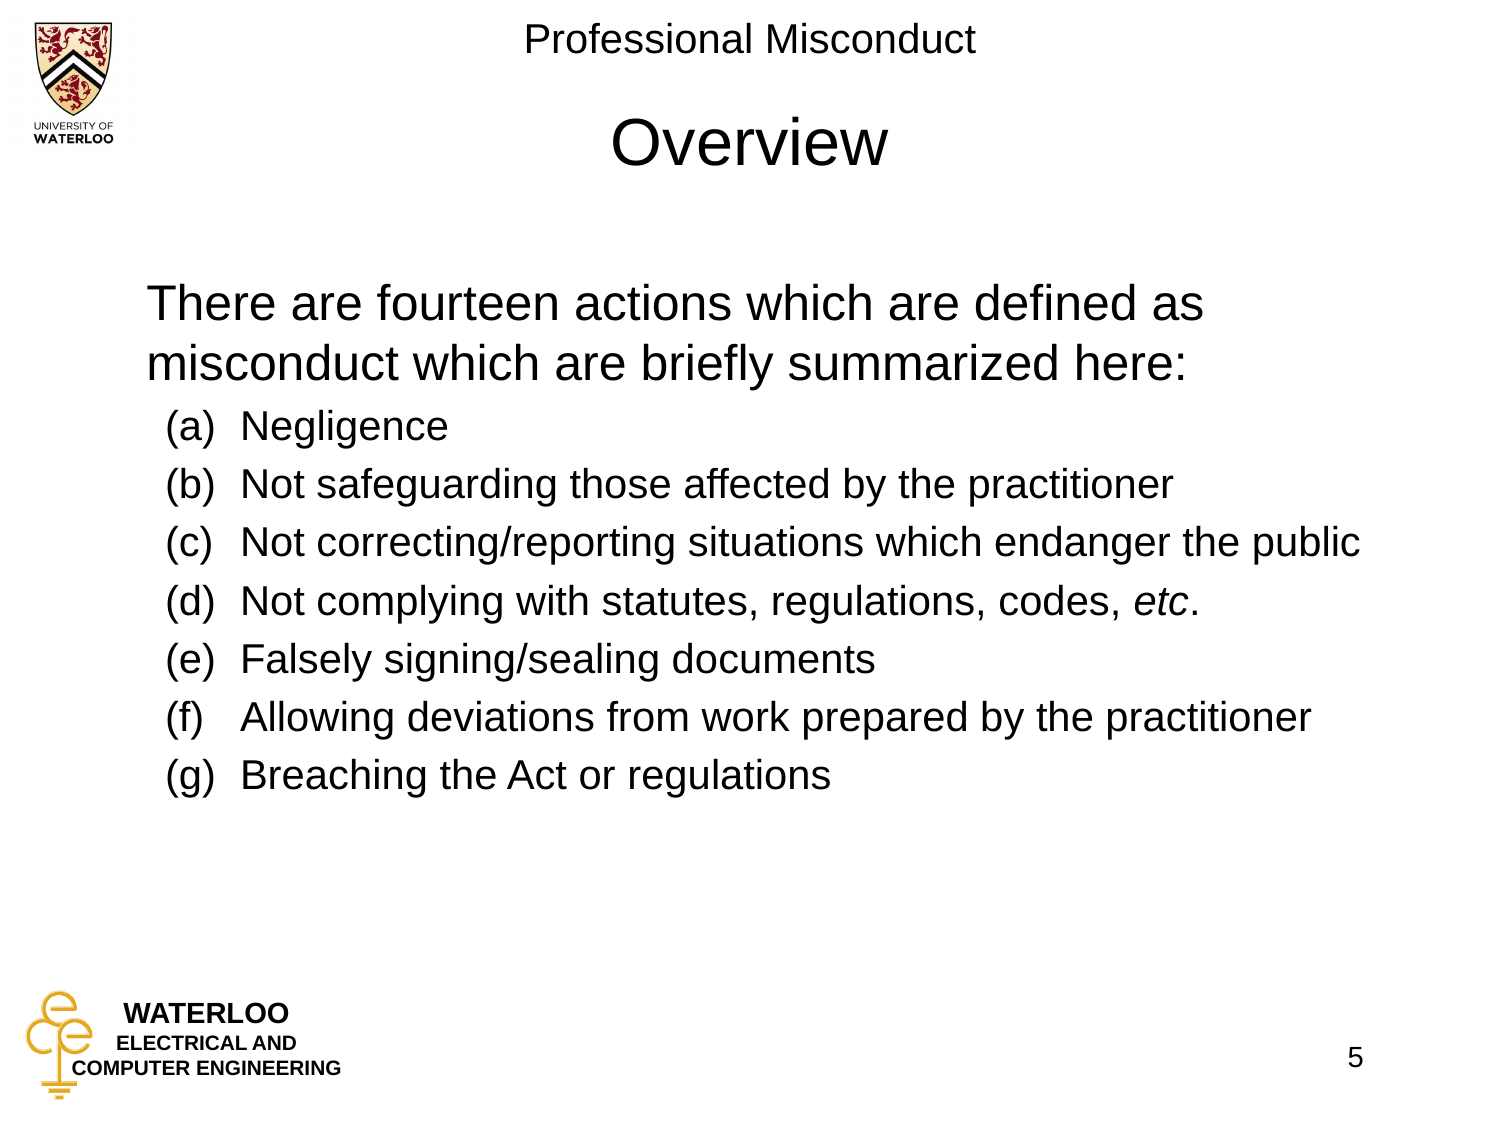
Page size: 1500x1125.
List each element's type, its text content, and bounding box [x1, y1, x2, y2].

picture [21, 986, 97, 1104]
list There are fourteen actions which are defined as misconduct which are briefly summarized here: Negligence Not safeguarding those affected by the practitioner Not correcting/reporting situations which endanger the public Not complying with statutes, regulations, codes, etc. Falsely signing/sealing documents Allowing deviations from work prepared by the practitioner Breaching the Act or regulations [74, 262, 1426, 932]
title Overview [74, 44, 1426, 233]
picture [5, 14, 141, 152]
